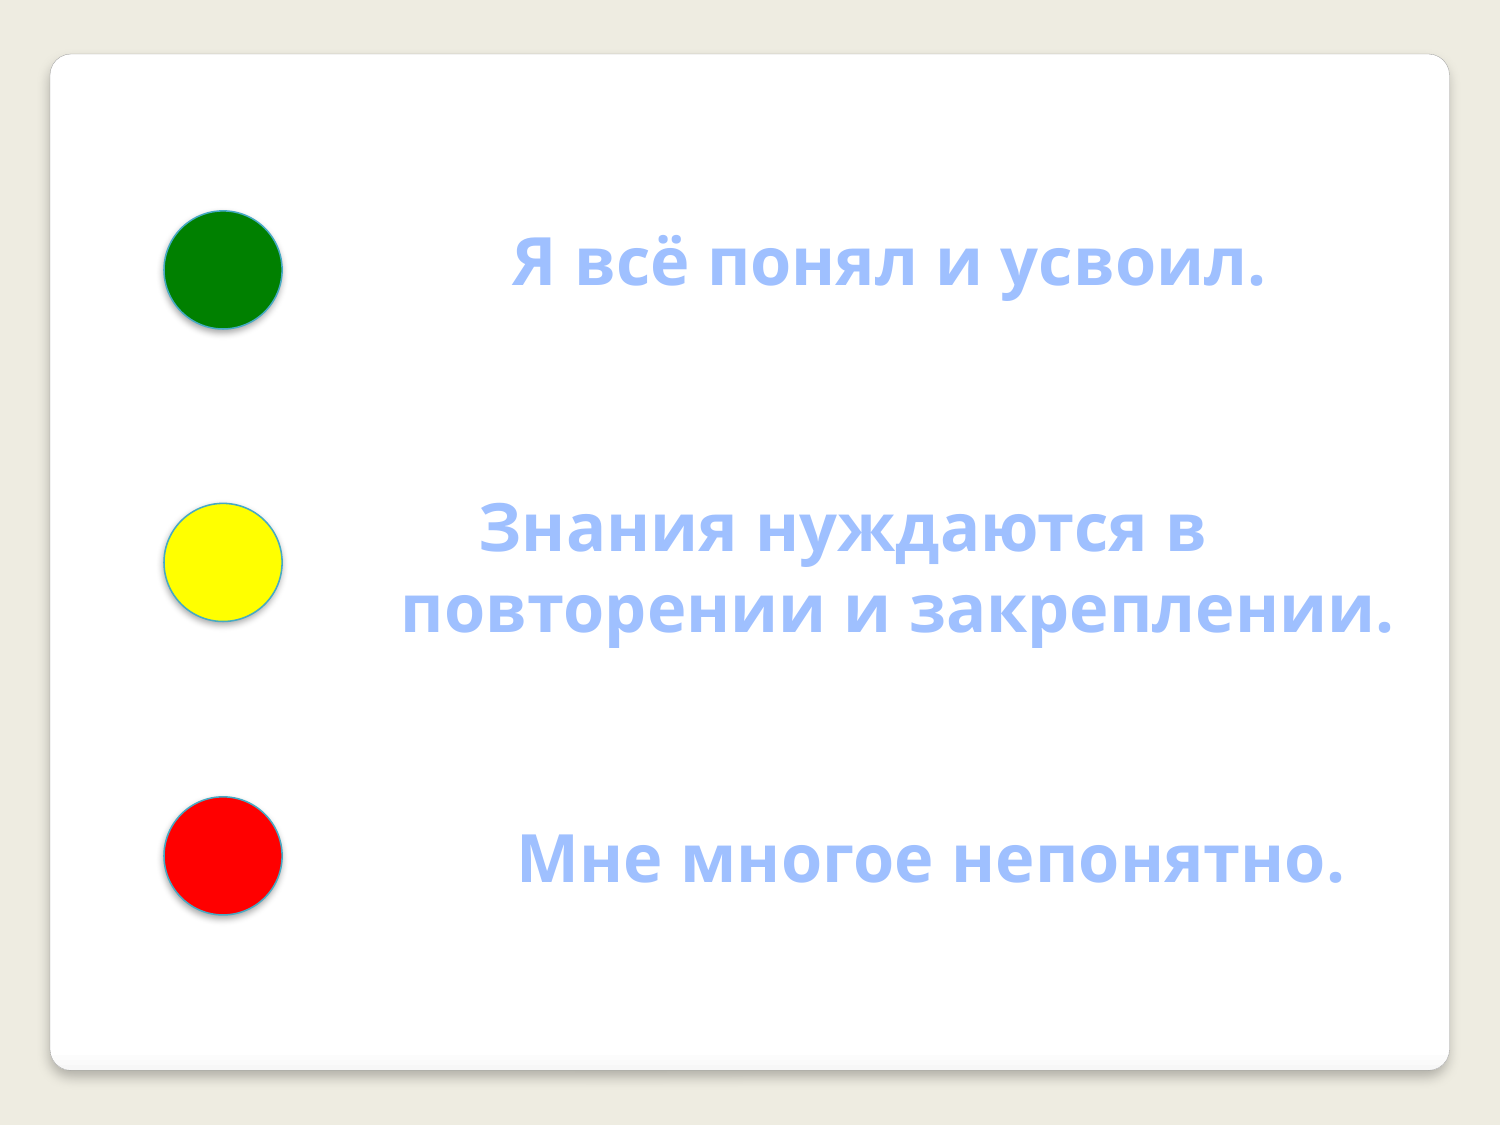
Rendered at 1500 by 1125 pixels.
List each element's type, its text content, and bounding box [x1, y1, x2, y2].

text_box Мне многое непонятно. [501, 808, 1361, 904]
text_box Я всё понял и усвоил. [497, 210, 1282, 306]
text_box [163, 796, 283, 916]
text_box [163, 210, 283, 330]
text_box [163, 502, 283, 623]
text_box Знания нуждаются в повторении и закреплении. [386, 468, 1411, 654]
